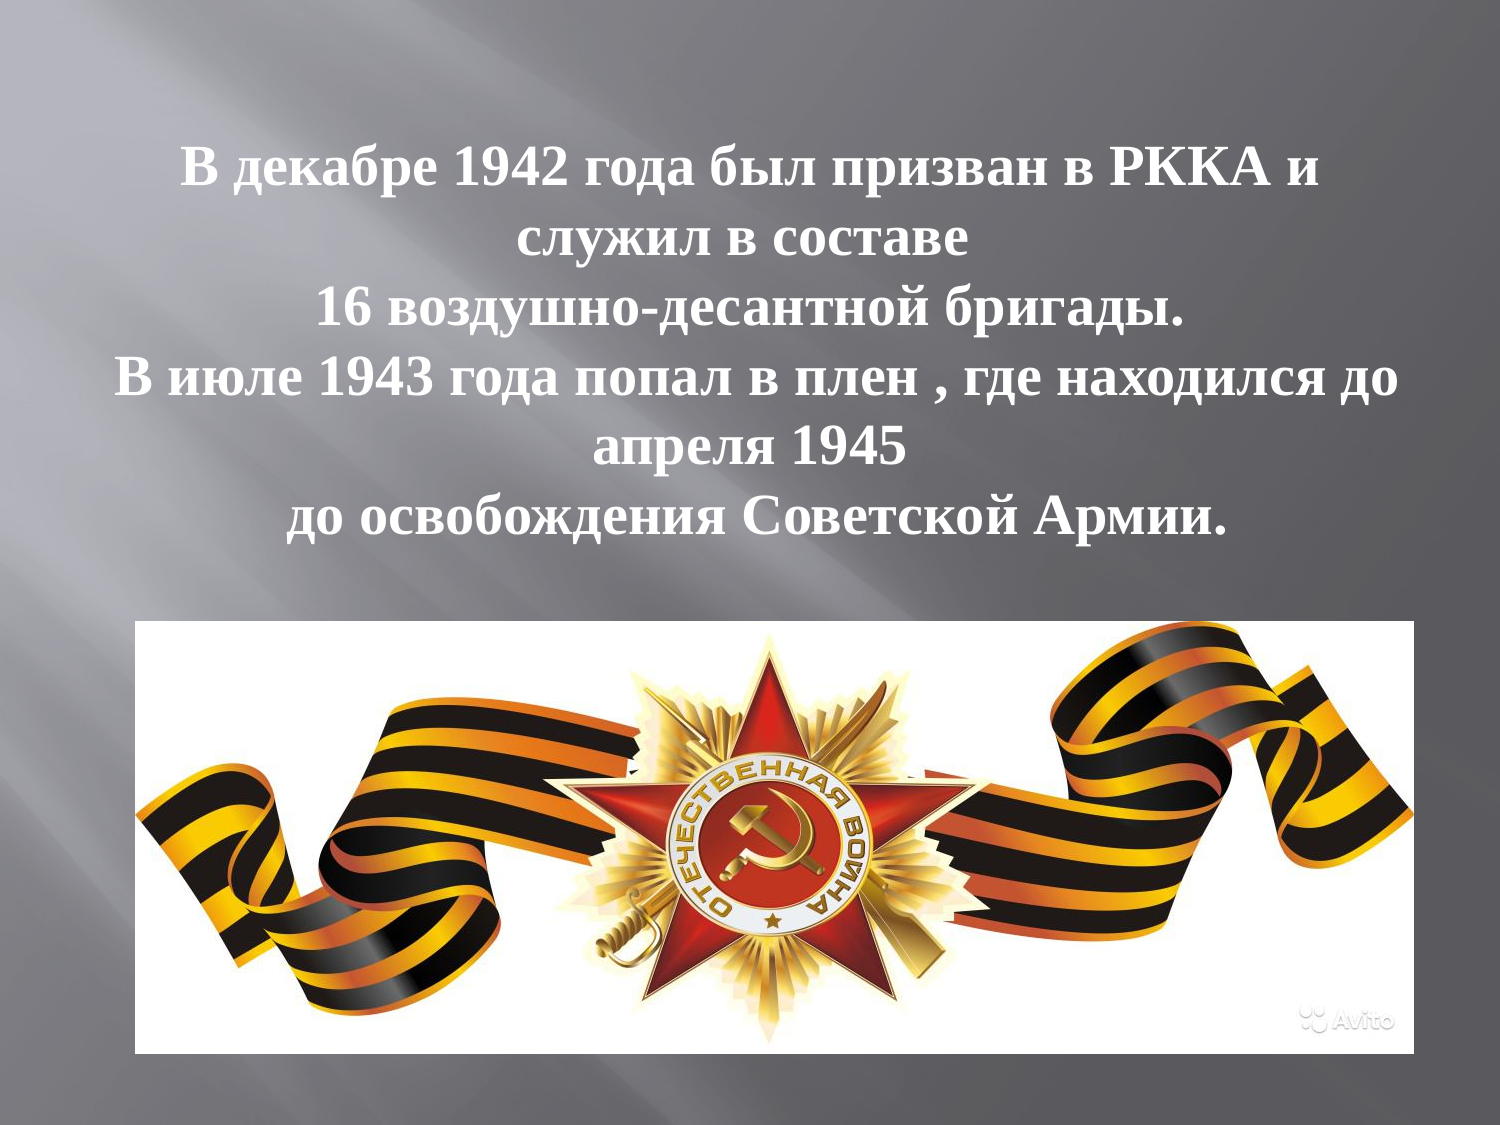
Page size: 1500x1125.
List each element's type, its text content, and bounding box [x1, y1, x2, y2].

title В декабре 1942 года был призван в РККА и служил в составе 16 воздушно-десантной бригады. В июле 1943 года попал в плен , где находился до апреля 1945 до освобождения Советской Армии. [75, 45, 1425, 811]
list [135, 621, 1414, 1054]
